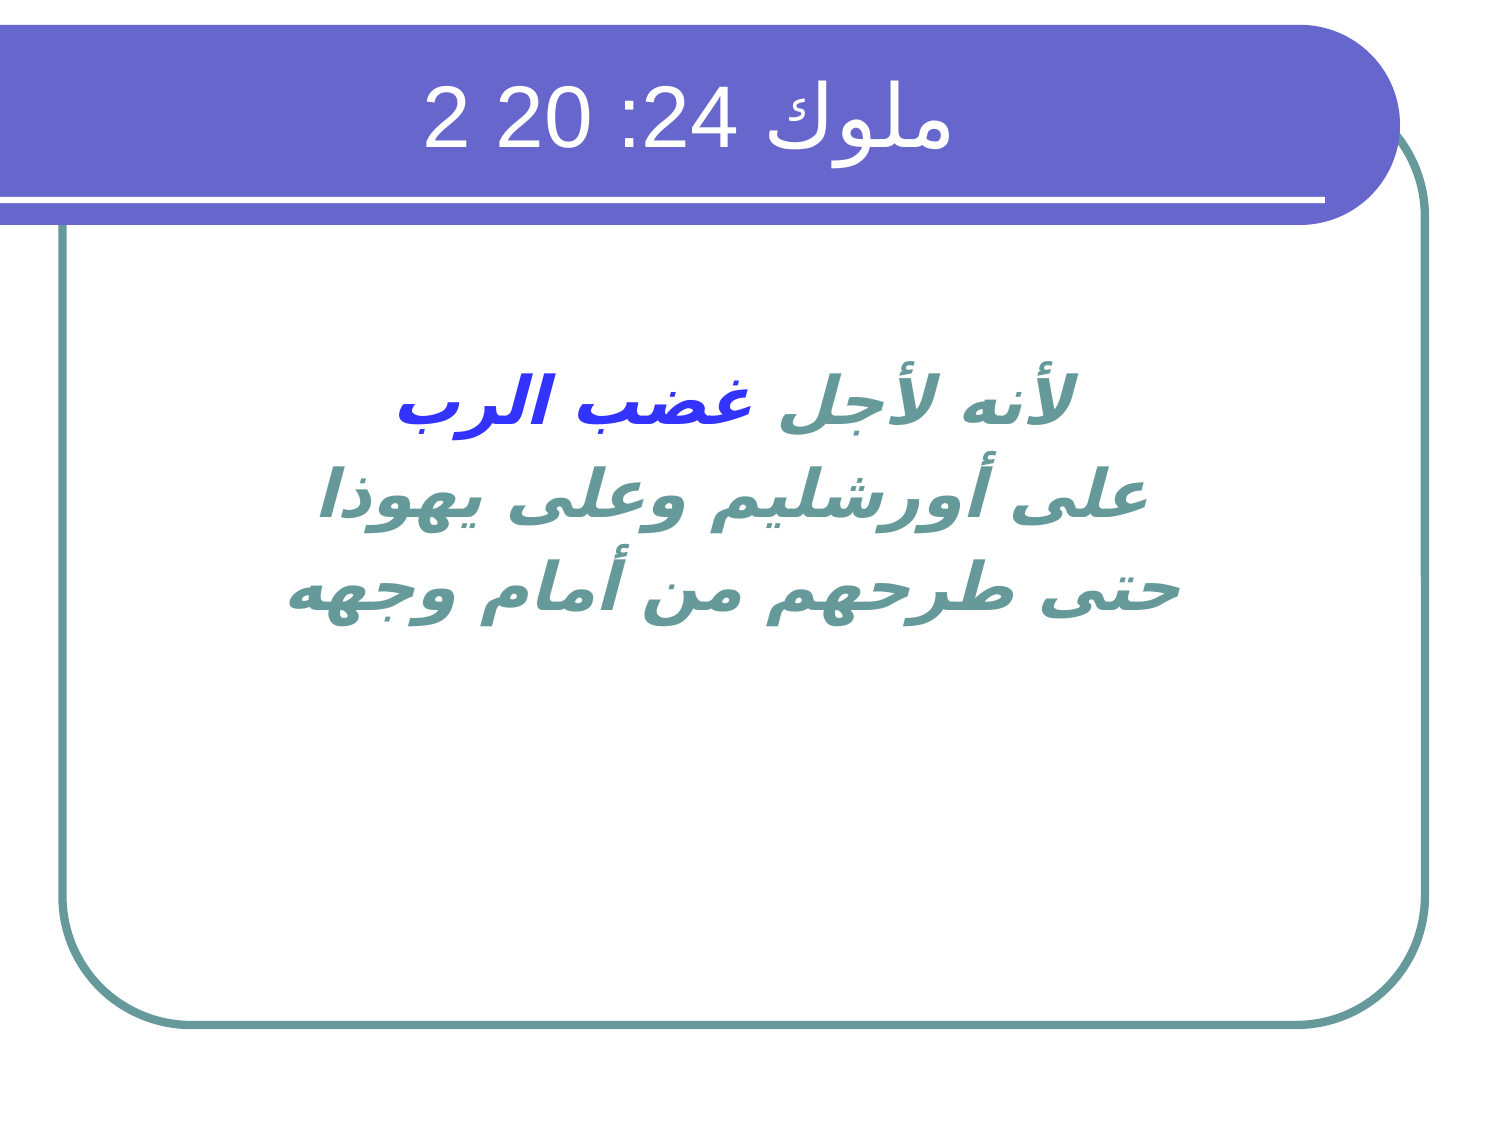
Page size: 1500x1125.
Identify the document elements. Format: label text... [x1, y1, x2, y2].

title 2 ملوك 24: 20 [32, 37, 1347, 188]
list لأنه لأجل غضب الرب على أورشليم وعلى يهوذا حتى طرحهم من أمام وجهه [159, 350, 1329, 776]
